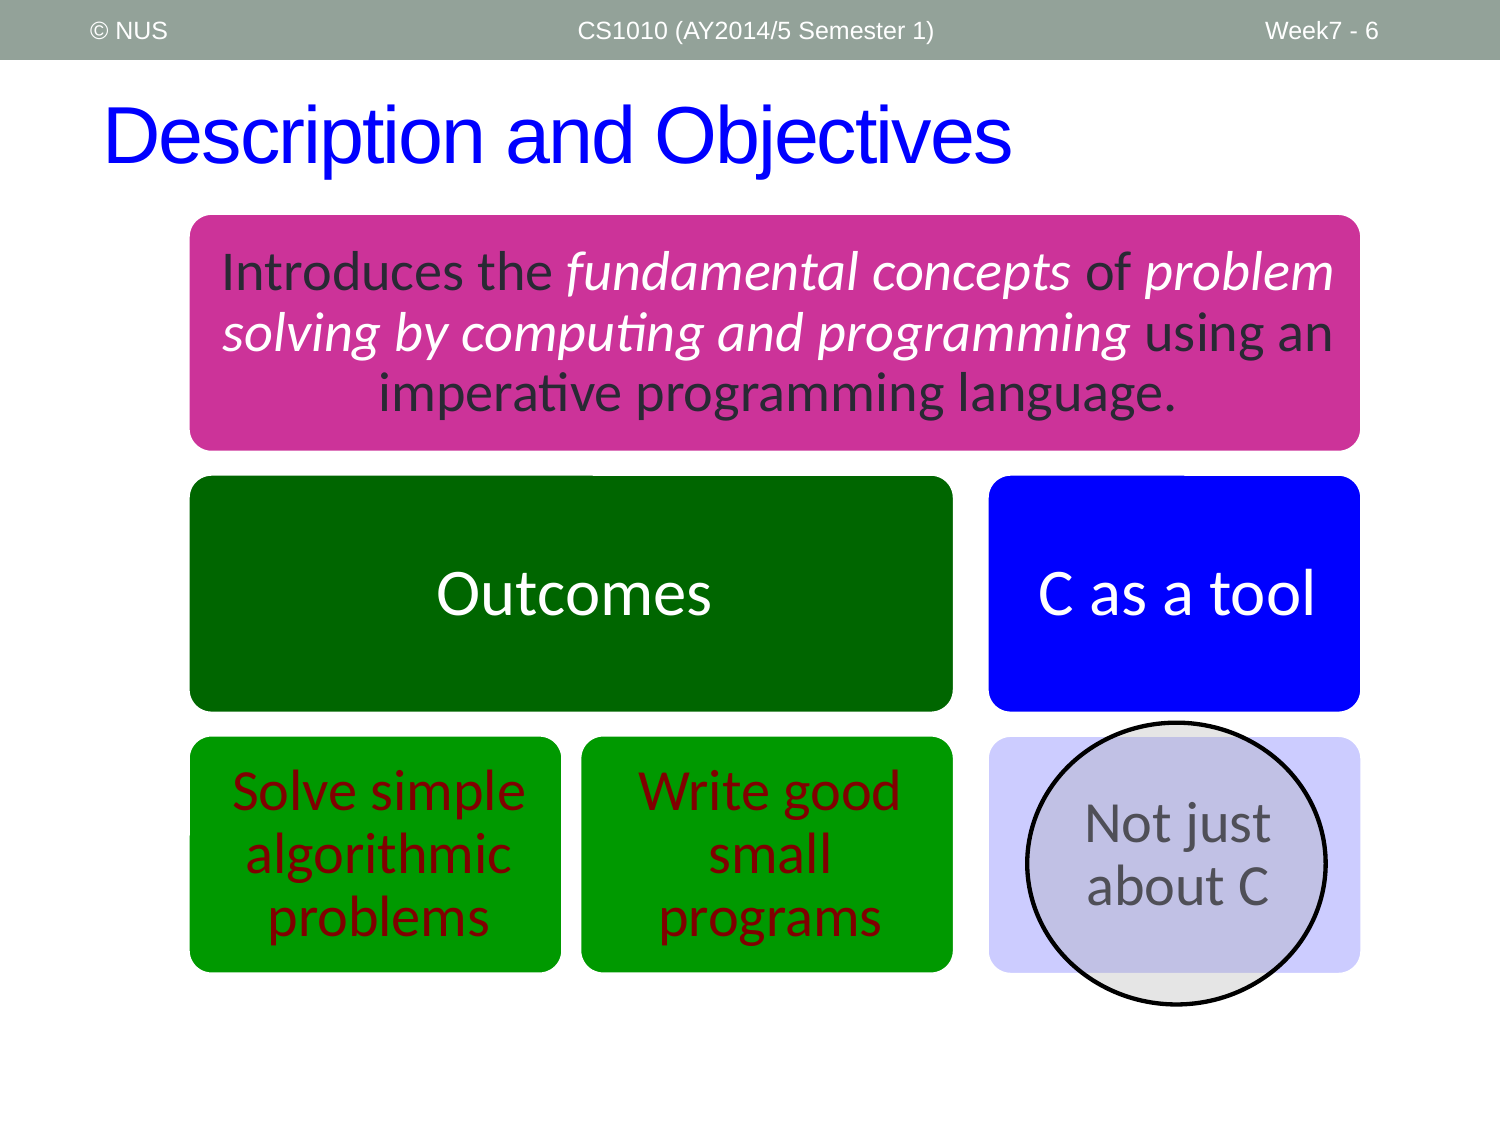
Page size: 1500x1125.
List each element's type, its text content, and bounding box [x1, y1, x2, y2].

slide_number Week7 - 6 [1250, 3, 1425, 57]
title Description and Objectives [87, 75, 1425, 188]
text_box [187, 212, 1363, 976]
footer CS1010 (AY2014/5 Semester 1) [562, 3, 1238, 57]
slide_number © NUS [75, 3, 550, 57]
text_box [1093, 983, 1260, 1007]
